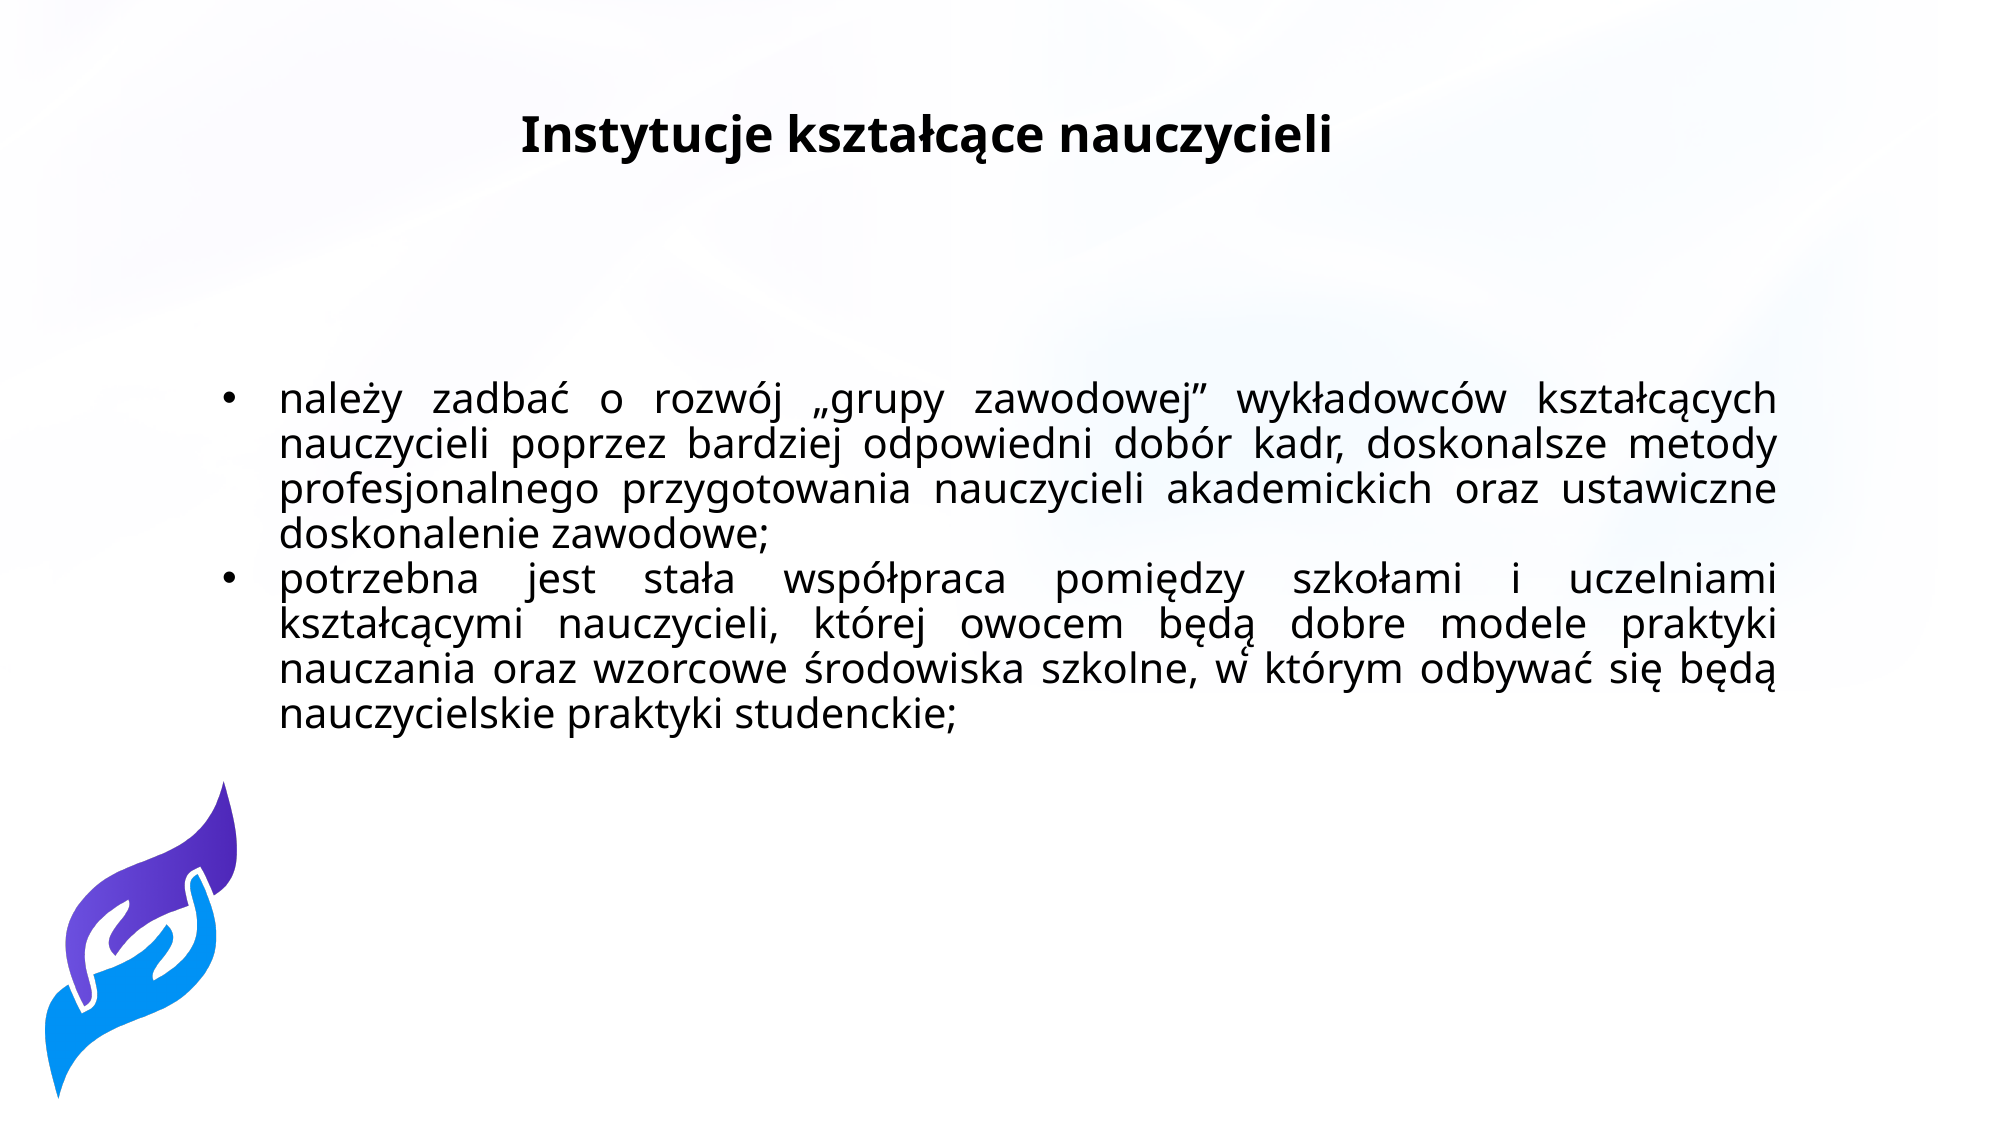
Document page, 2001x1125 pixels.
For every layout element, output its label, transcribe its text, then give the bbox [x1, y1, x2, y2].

picture [45, 781, 237, 1099]
text_box należy zadbać o rozwój „grupy zawodowej” wykładowców kształcących nauczycieli poprzez bardziej odpowiedni dobór kadr, doskonalsze metody profesjonalnego przygotowania nauczycieli akademickich oraz ustawiczne doskonalenie zawodowe; potrzebna jest stała współpraca pomiędzy szkołami i uczelniami kształcącymi nauczycieli, której owocem będą̨ dobre modele praktyki nauczania oraz wzorcowe środowiska szkolne, w którym odbywać się będą nauczycielskie praktyki studenckie; [207, 706, 1793, 822]
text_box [0, 0, 1951, 706]
